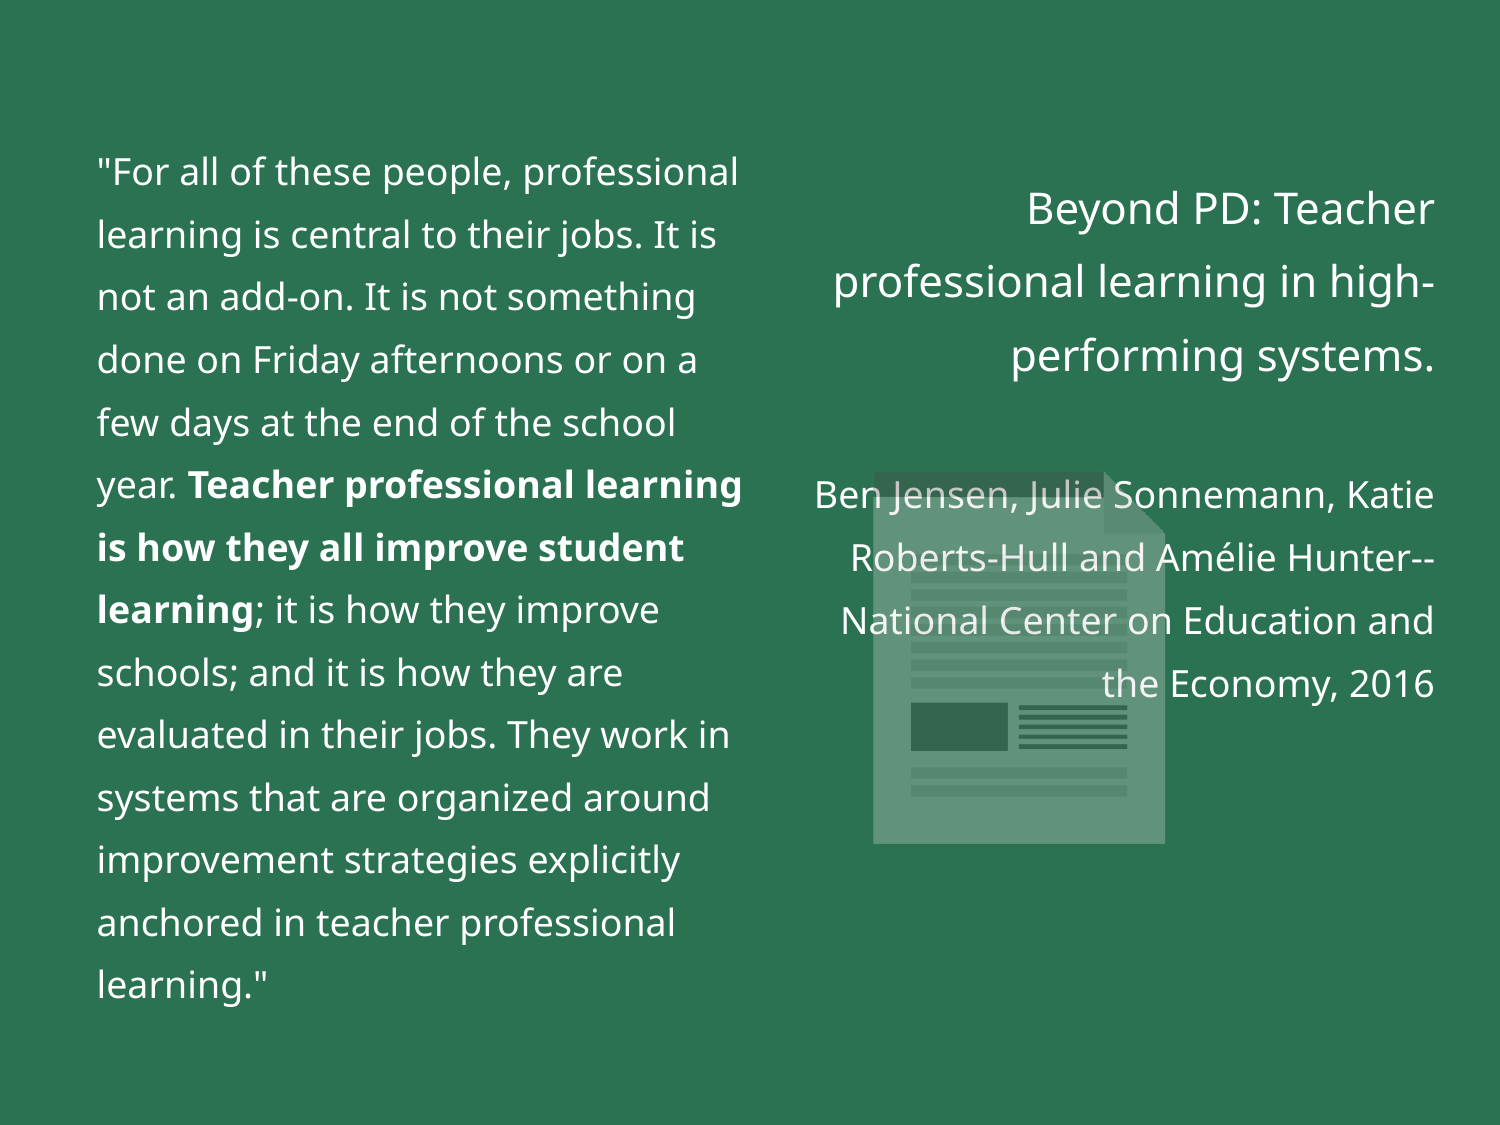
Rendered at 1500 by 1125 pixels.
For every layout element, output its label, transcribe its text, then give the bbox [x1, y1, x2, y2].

text_box Beyond PD: Teacher professional learning in high-performing systems. Ben Jensen, Julie Sonnemann, Katie Roberts-Hull and Amélie Hunter-- National Center on Education and the Economy, 2016 [795, 159, 1436, 708]
text_box "For all of these people, professional learning is central to their jobs. It is not an add-on. It is not something done on Friday afternoons or on a few days at the end of the school year. Teacher professional learning is how they all improve student learning; it is how they improve schools; and it is how they are evaluated in their jobs. They work in systems that are organized around improvement strategies explicitly anchored in teacher professional learning." [96, 130, 751, 926]
picture [776, 385, 1261, 870]
